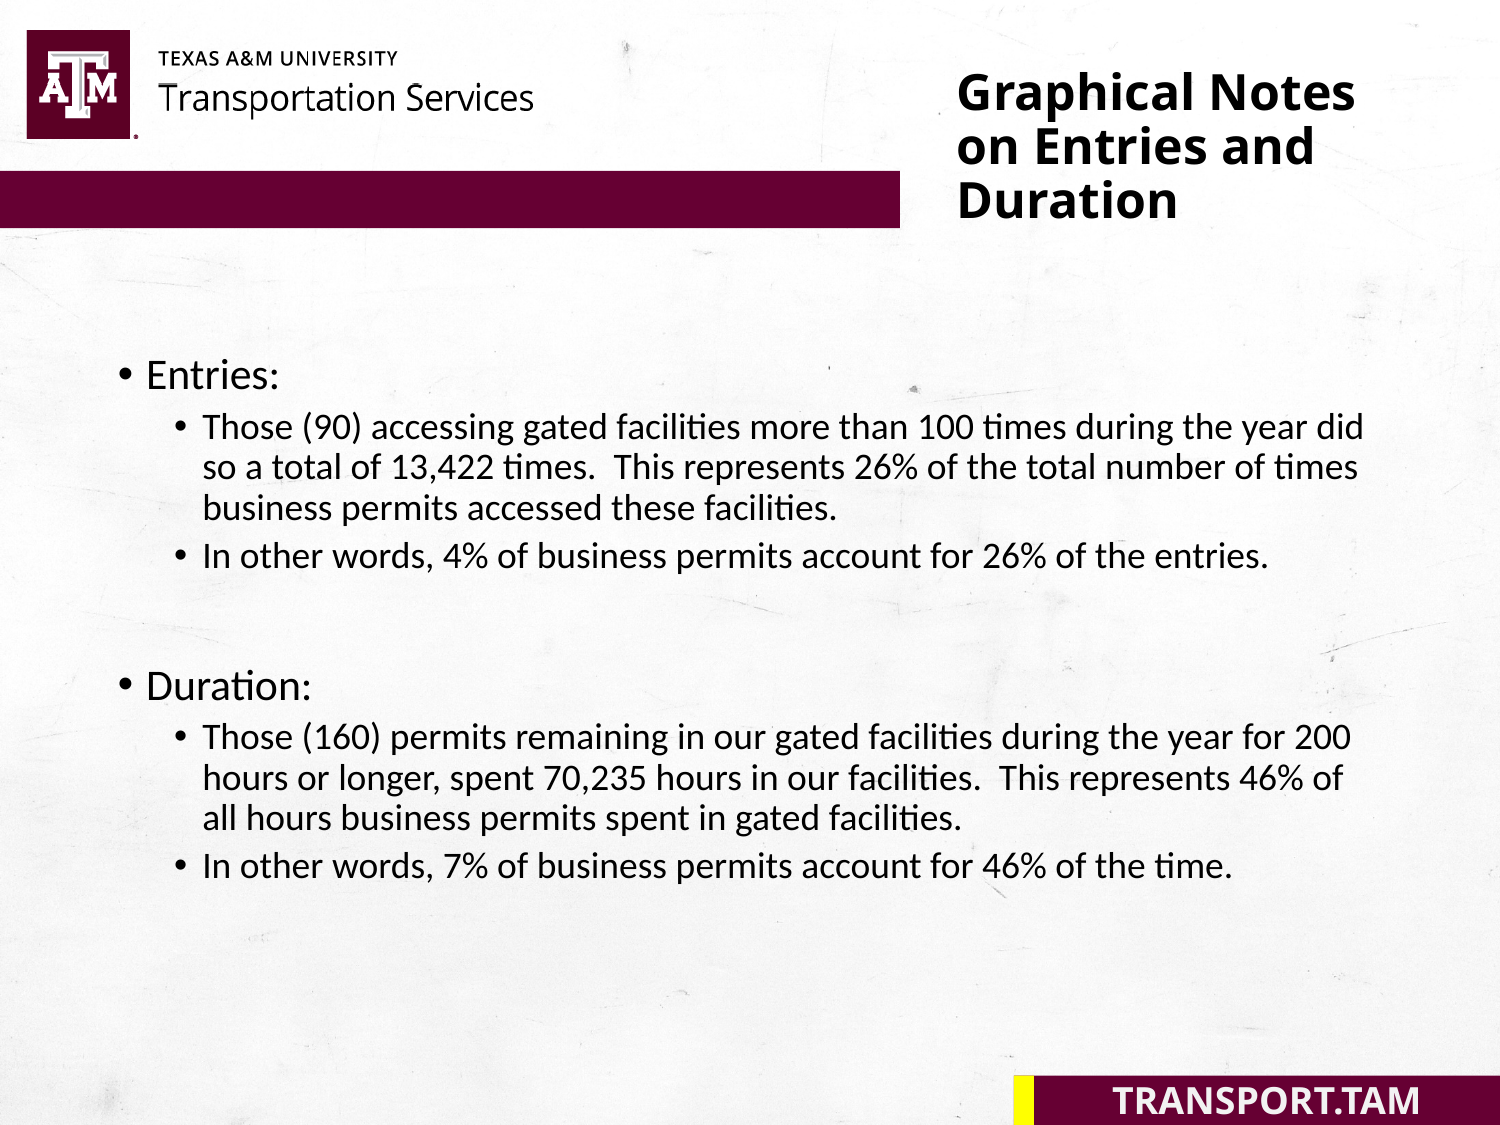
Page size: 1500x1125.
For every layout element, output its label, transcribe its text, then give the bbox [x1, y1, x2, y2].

picture [0, 0, 1500, 1125]
list Entries: Those (90) accessing gated facilities more than 100 times during the year did so a total of 13,422 times. This represents 26% of the total number of times business permits accessed these facilities. In other words, 4% of business permits account for 26% of the entries. Duration: Those (160) permits remaining in our gated facilities during the year for 200 hours or longer, spent 70,235 hours in our facilities. This represents 46% of all hours business permits spent in gated facilities. In other words, 7% of business permits account for 46% of the time. [103, 344, 1397, 1059]
title Graphical Notes on Entries and Duration [942, 59, 1397, 278]
